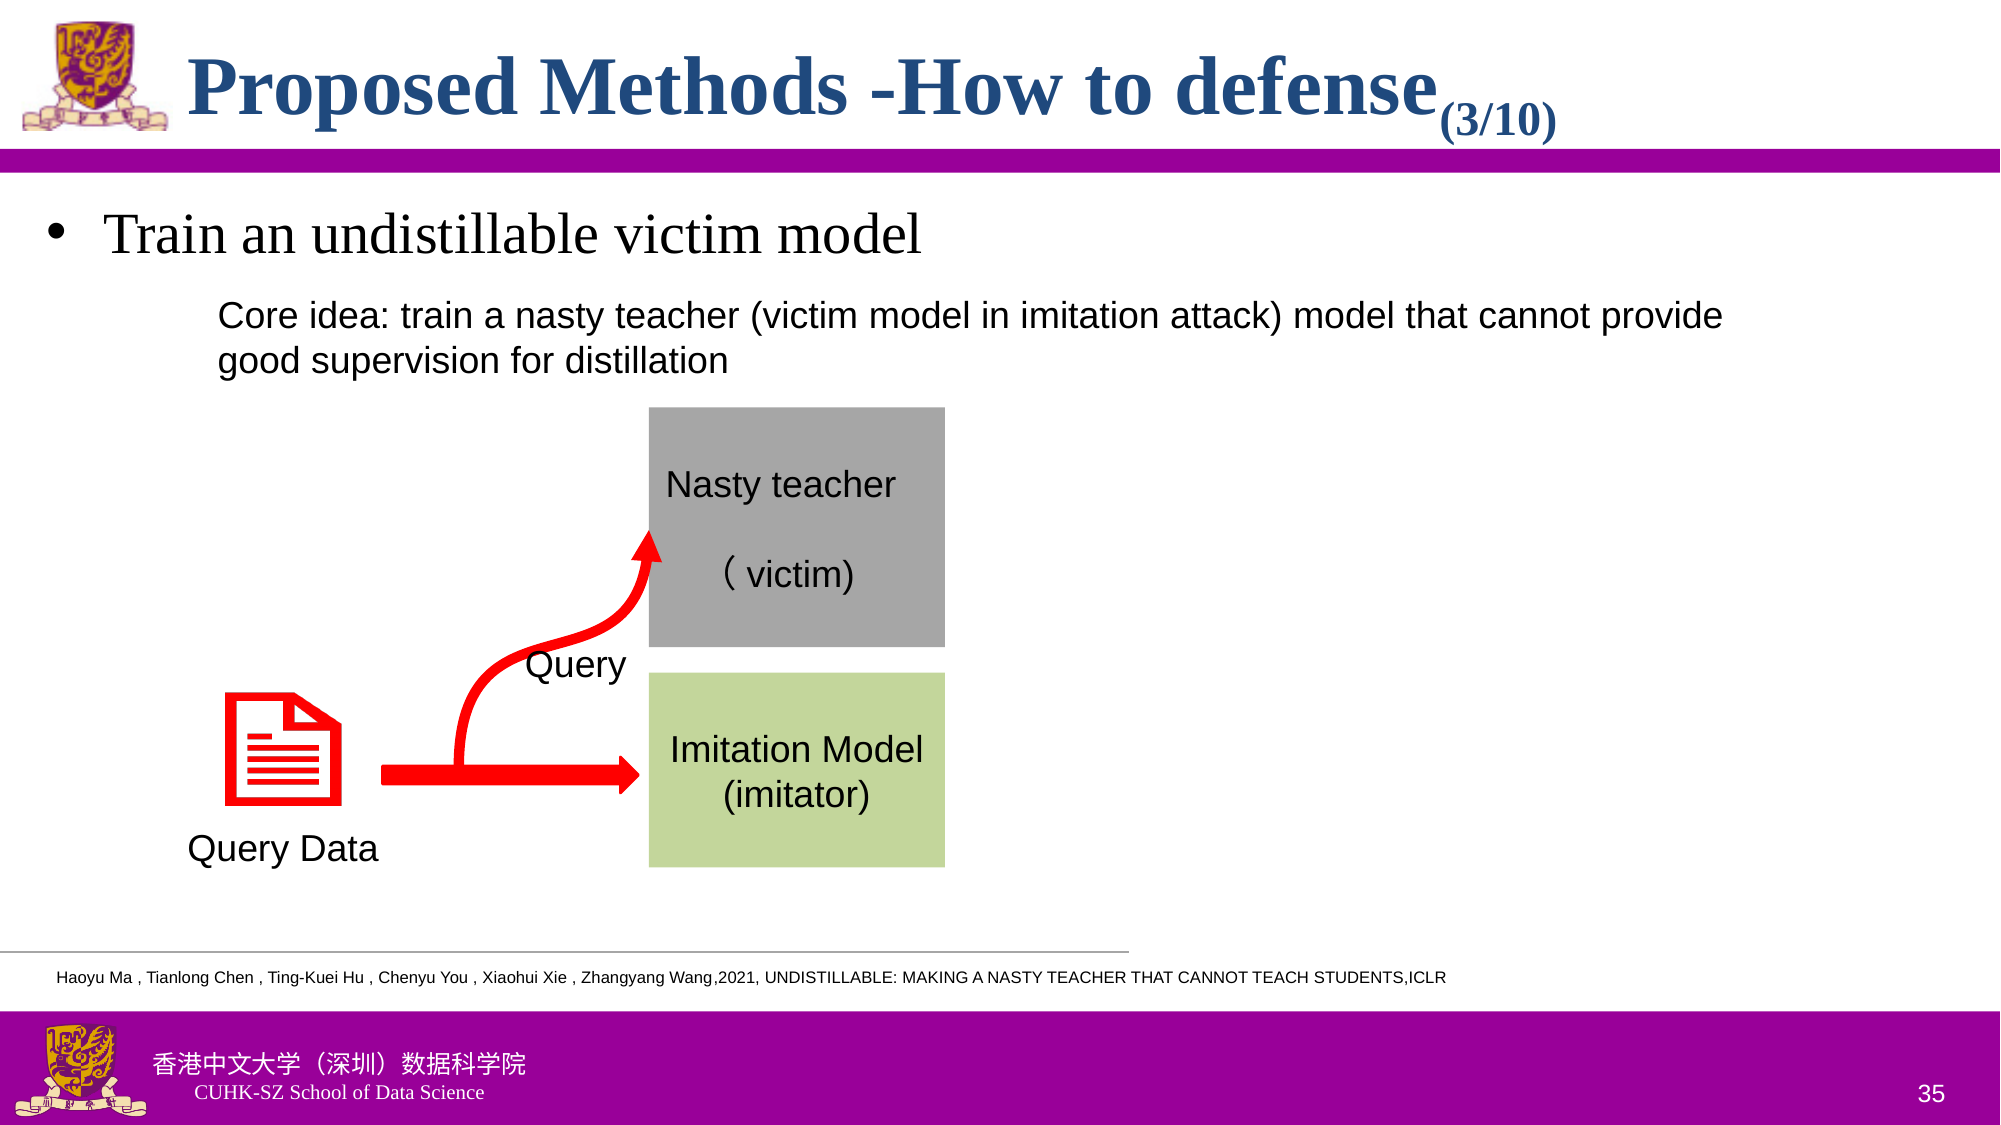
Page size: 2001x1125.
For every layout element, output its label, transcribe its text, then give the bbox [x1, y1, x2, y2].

slide_number 35 [1493, 1070, 1961, 1125]
text_box Train an undistillable victim model [32, 187, 1919, 273]
picture [14, 1023, 149, 1117]
text_box Nasty teacher （victim) [648, 407, 945, 648]
text_box Haoyu Ma , Tianlong Chen , Ting-Kuei Hu , Chenyu You , Xiaohui Xie , Zhangyang Wang,2021, UNDISTILLABLE: MAKING A NASTY TEACHER THAT CANNOT TEACH STUDENTS,ICLR [0, 959, 1505, 995]
text_box Imitation Model (imitator) [648, 672, 945, 868]
picture [21, 20, 173, 131]
picture [193, 680, 373, 818]
text_box Core idea: train a nasty teacher (victim model in imitation attack) model that cannot provide good supervision for distillation [193, 283, 1748, 389]
text_box Proposed Methods -How to defense(3/10) [172, 23, 1898, 138]
text_box [382, 756, 639, 794]
text_box Query Data [150, 816, 416, 877]
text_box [435, 553, 673, 744]
